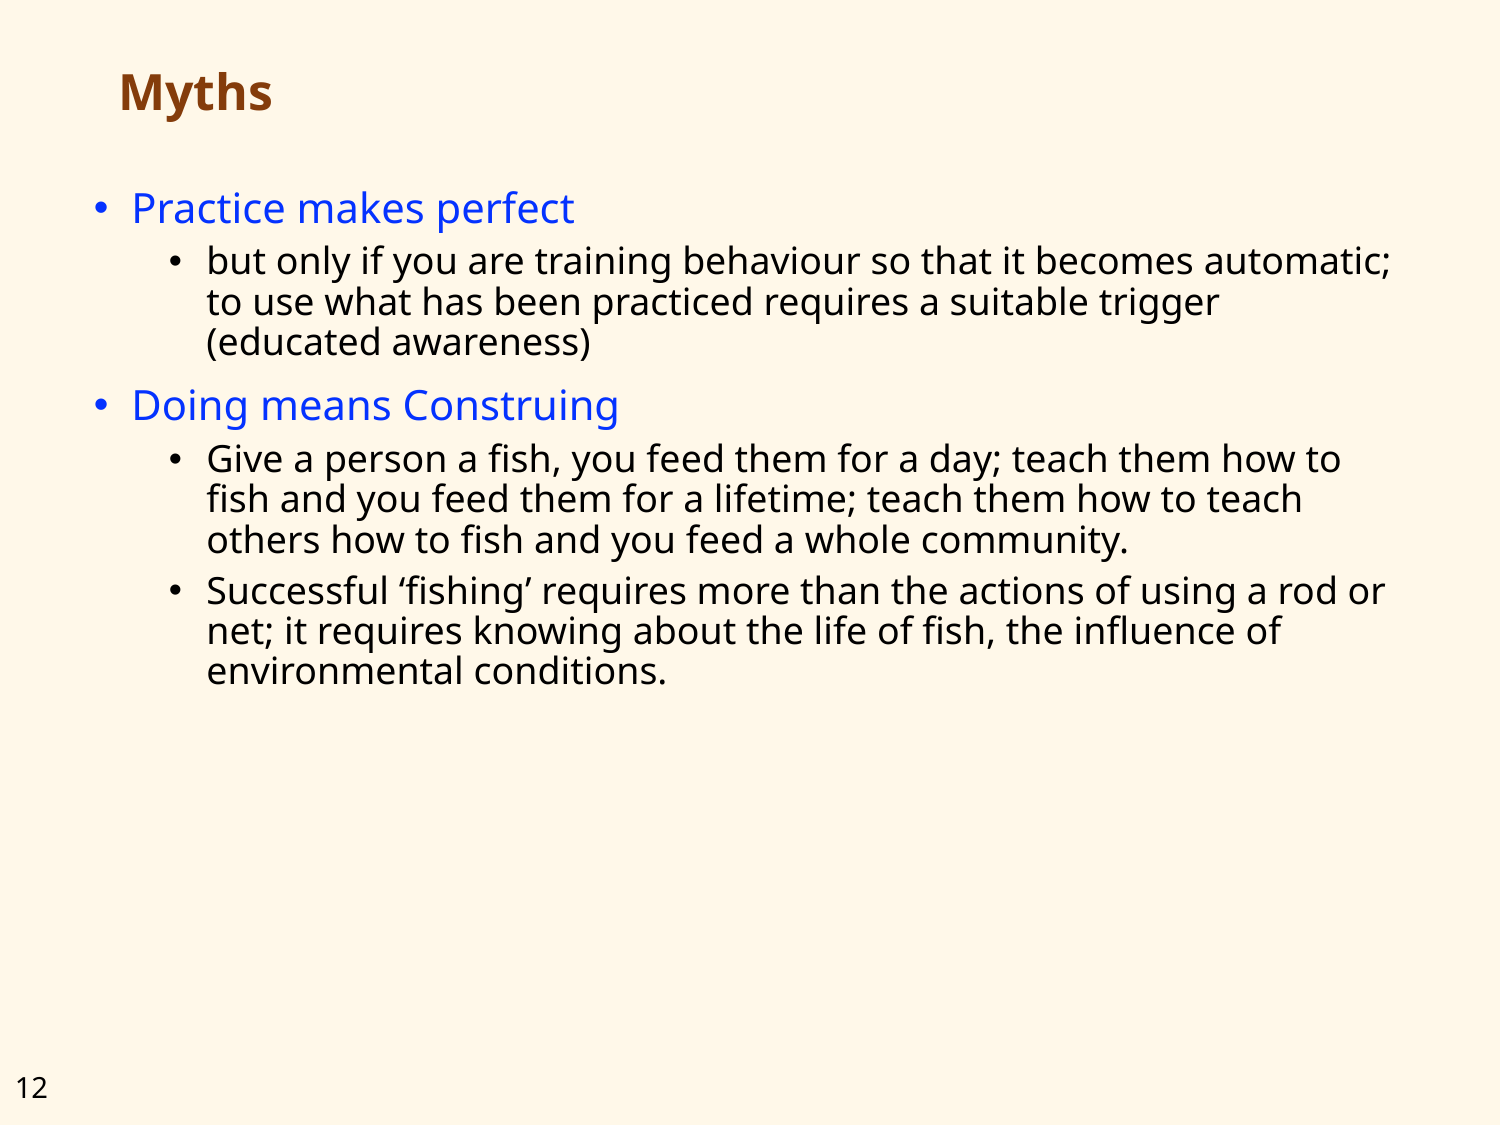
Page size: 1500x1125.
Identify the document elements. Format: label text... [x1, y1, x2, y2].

title Myths [103, 59, 1397, 135]
list Practice makes perfect but only if you are training behaviour so that it becomes automatic; to use what has been practiced requires a suitable trigger (educated awareness) Doing means Construing Give a person a fish, you feed them for a day; teach them how to fish and you feed them for a lifetime; teach them how to teach others how to fish and you feed a whole community. Successful ‘fishing’ requires more than the actions of using a rod or net; it requires knowing about the life of fish, the influence of environmental conditions. [78, 179, 1421, 859]
